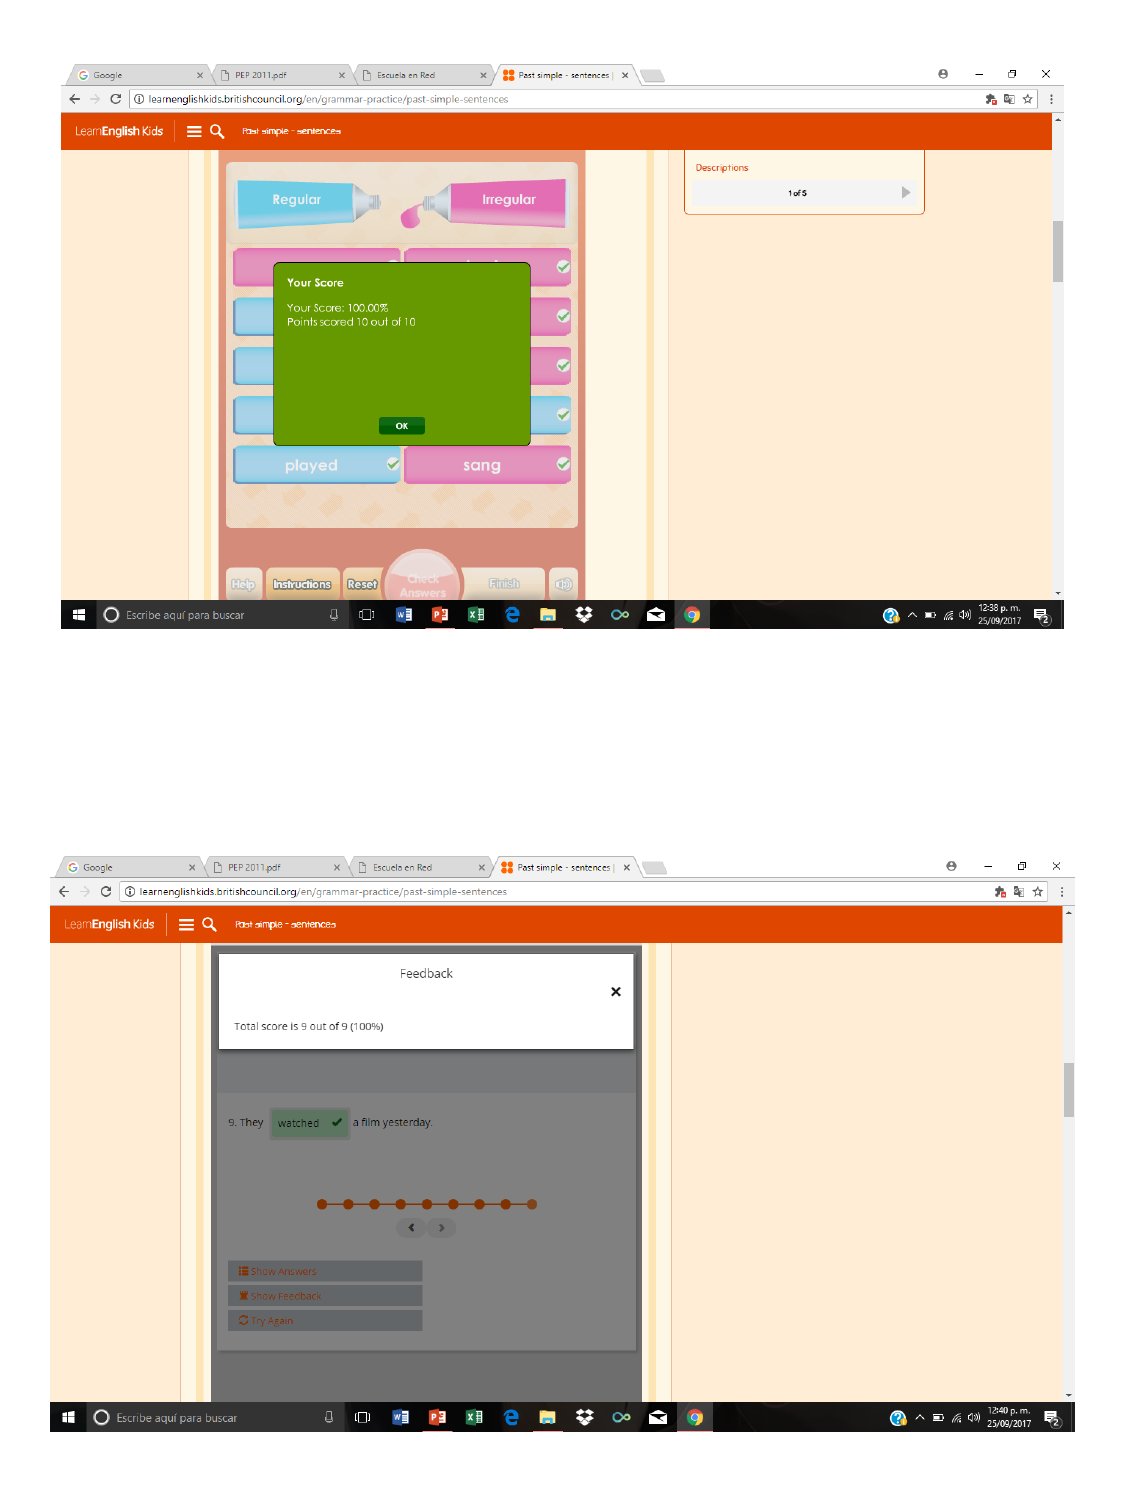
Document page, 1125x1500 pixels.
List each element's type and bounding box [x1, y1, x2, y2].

picture [61, 64, 1064, 629]
picture [50, 856, 1075, 1432]
